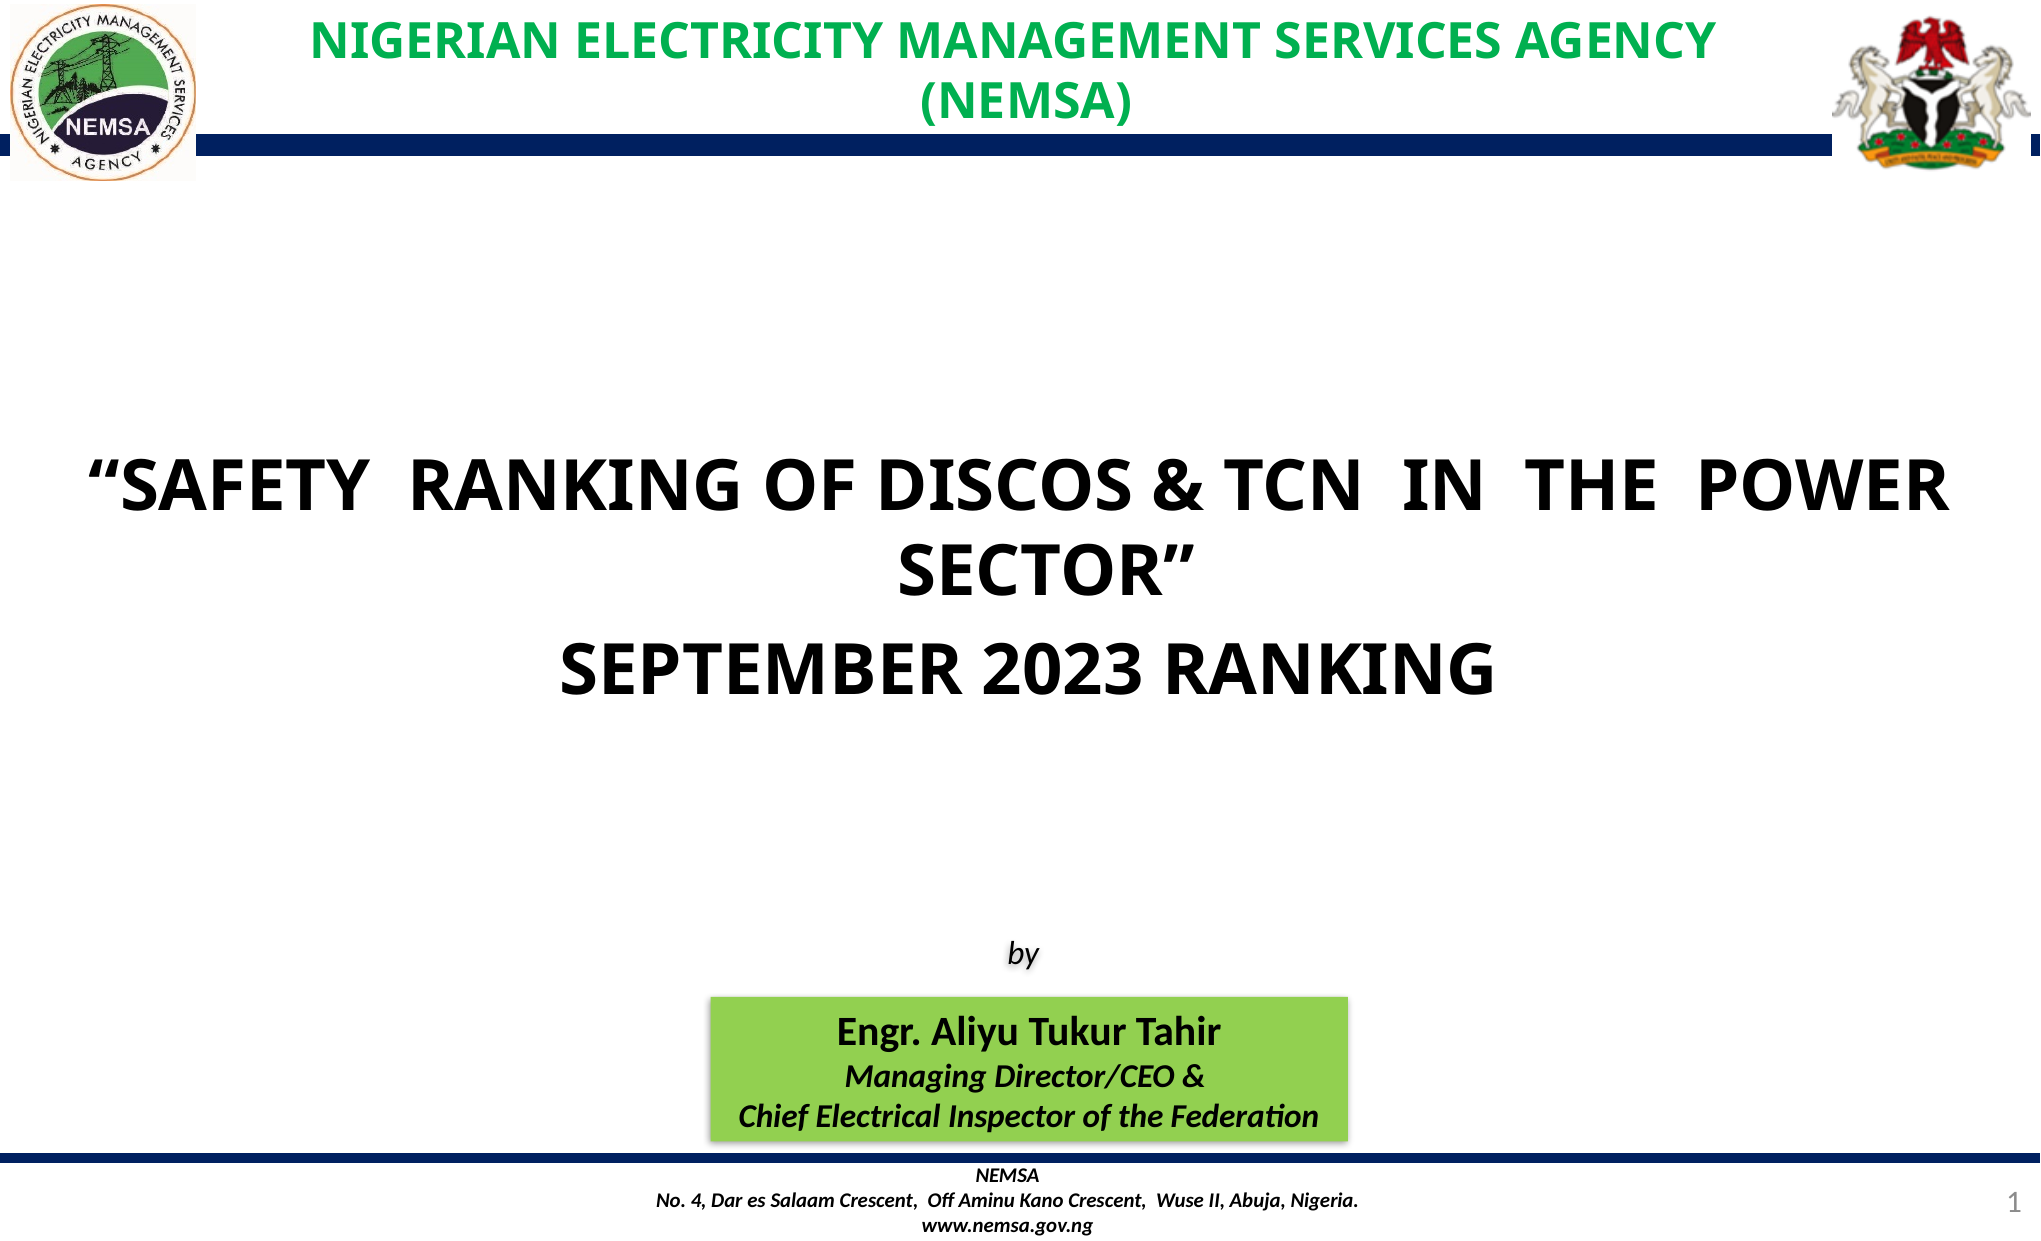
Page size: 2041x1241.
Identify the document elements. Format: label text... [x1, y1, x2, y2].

text_box by [704, 923, 1343, 979]
text_box NEMSA No. 4, Dar es Salaam Crescent, Off Aminu Kano Crescent, Wuse II, Abuja, Nigeria. www.nemsa.gov.ng [457, 1169, 1558, 1241]
text_box “SAFETY RANKING OF DISCOS & TCN IN THE POWER SECTOR” SEPTEMBER 2023 RANKING [40, 470, 2018, 678]
picture [1831, 3, 2031, 183]
slide_number 1 [1632, 1168, 2041, 1233]
picture [10, 4, 196, 182]
title NIGERIAN ELECTRICITY MANAGEMENT SERVICES AGENCY (NEMSA) [197, 4, 1829, 133]
table_cell 102 [457, 1161, 1558, 1165]
text_box Engr. Aliyu Tukur Tahir Managing Director/CEO & Chief Electrical Inspector of the Federation [710, 996, 1349, 1142]
